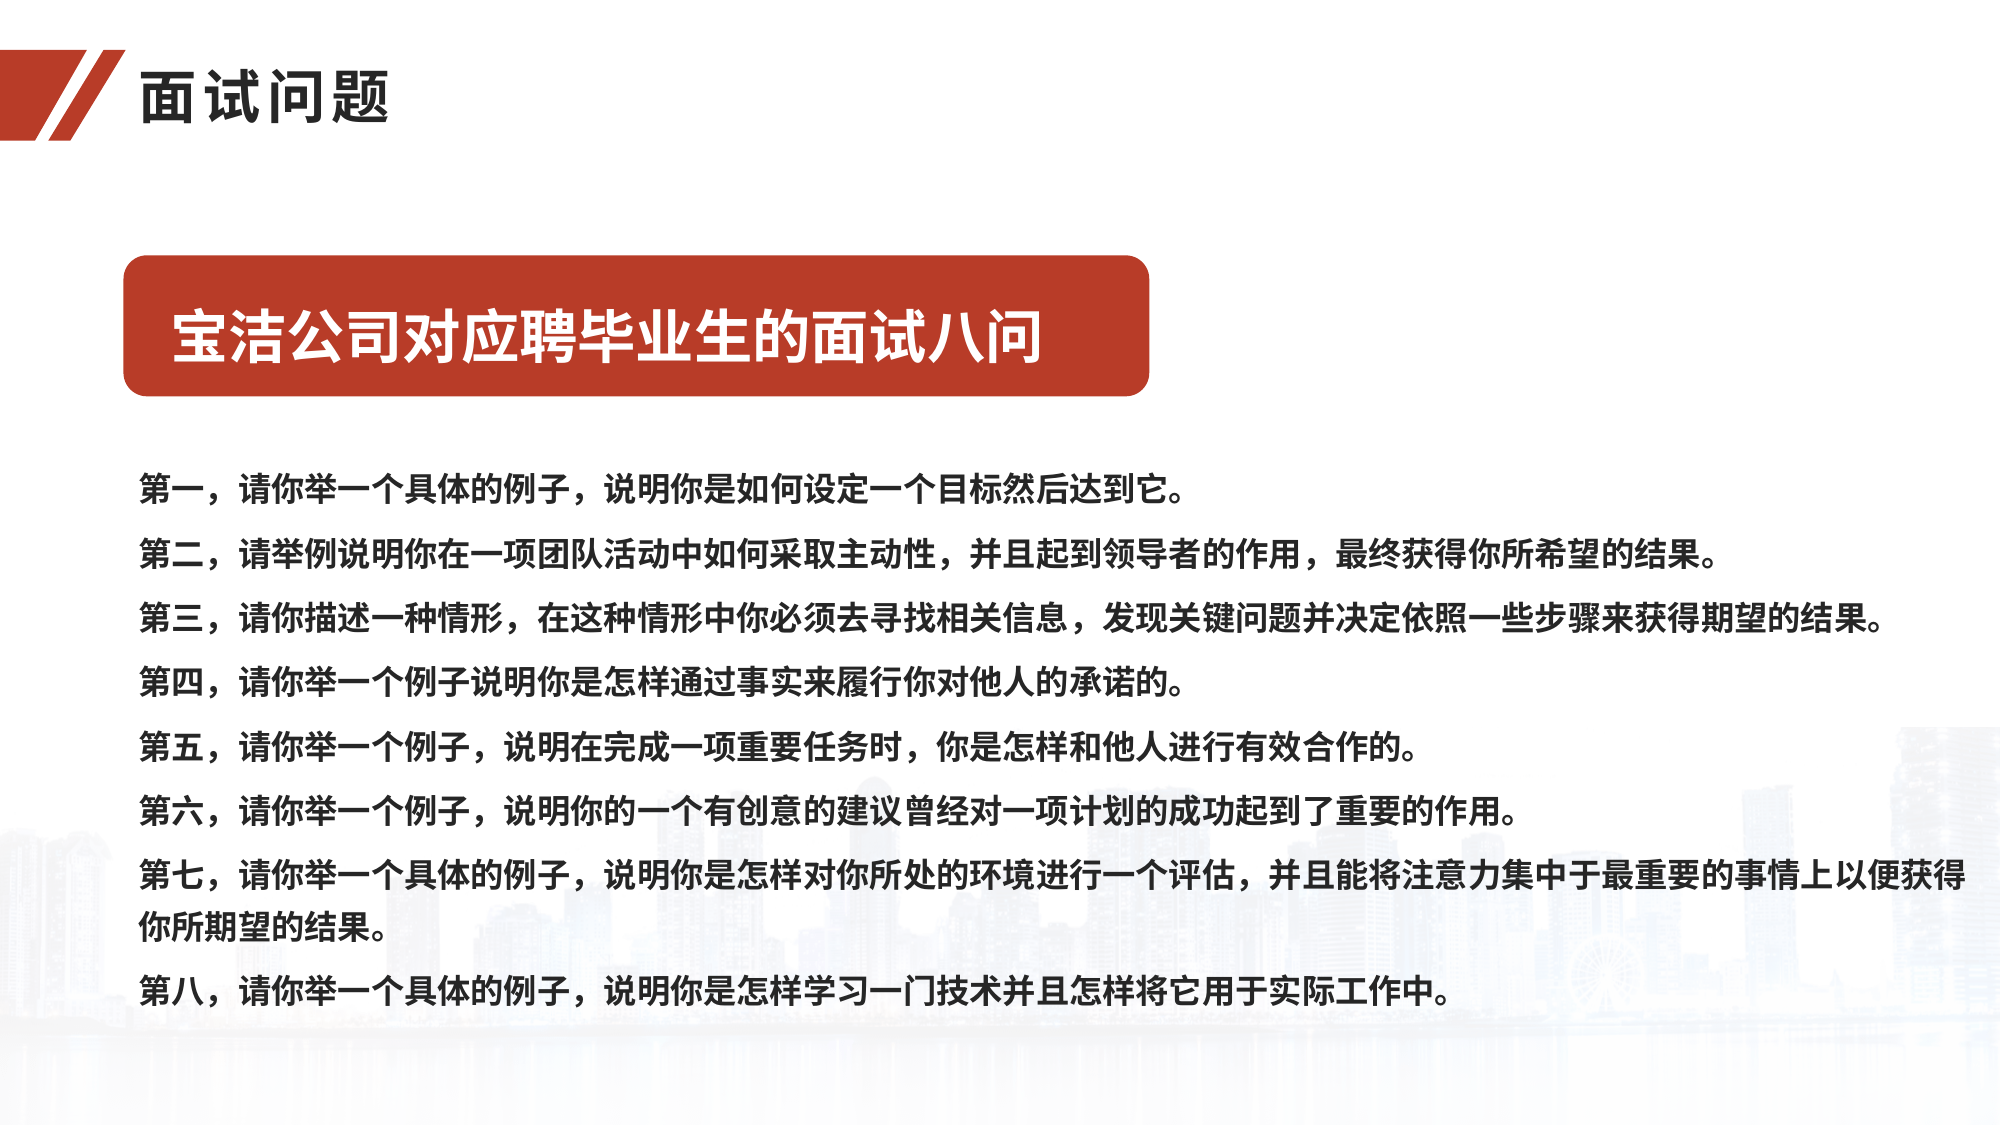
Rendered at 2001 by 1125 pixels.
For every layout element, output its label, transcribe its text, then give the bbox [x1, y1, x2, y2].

text_box 宝洁公司对应聘毕业生的面试八问 [155, 272, 1325, 378]
text_box [122, 254, 1150, 398]
text_box 第一，请你举一个具体的例子，说明你是如何设定一个目标然后达到它。 第二，请举例说明你在一项团队活动中如何采取主动性，并且起到领导者的作用，最终获得你所希望的结果。 第三，请你描述一种情形，在这种情形中你必须去寻找相关信息，发现关键问题并决定依照一些步骤来获得期望的结果。 第四，请你举一个例子说明你是怎样通过事实来履行你对他人的承诺的。 第五，请你举一个例子，说明在完成一项重要任务时，你是怎样和他人进行有效合作的。 第六，请你举一个例子，说明你的一个有创意的建议曾经对一项计划的成功起到了重要的作用。 第七，请你举一个具体的例子，说明你是怎样对你所处的环境进行一个评估，并且能将注意力集中于最重要的事情上以便获得你所期望的结果。 第八，请你举一个具体的例子，说明你是怎样学习一门技术并且怎样将它用于实际工作中。 [123, 448, 1987, 1018]
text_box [0, 49, 939, 141]
